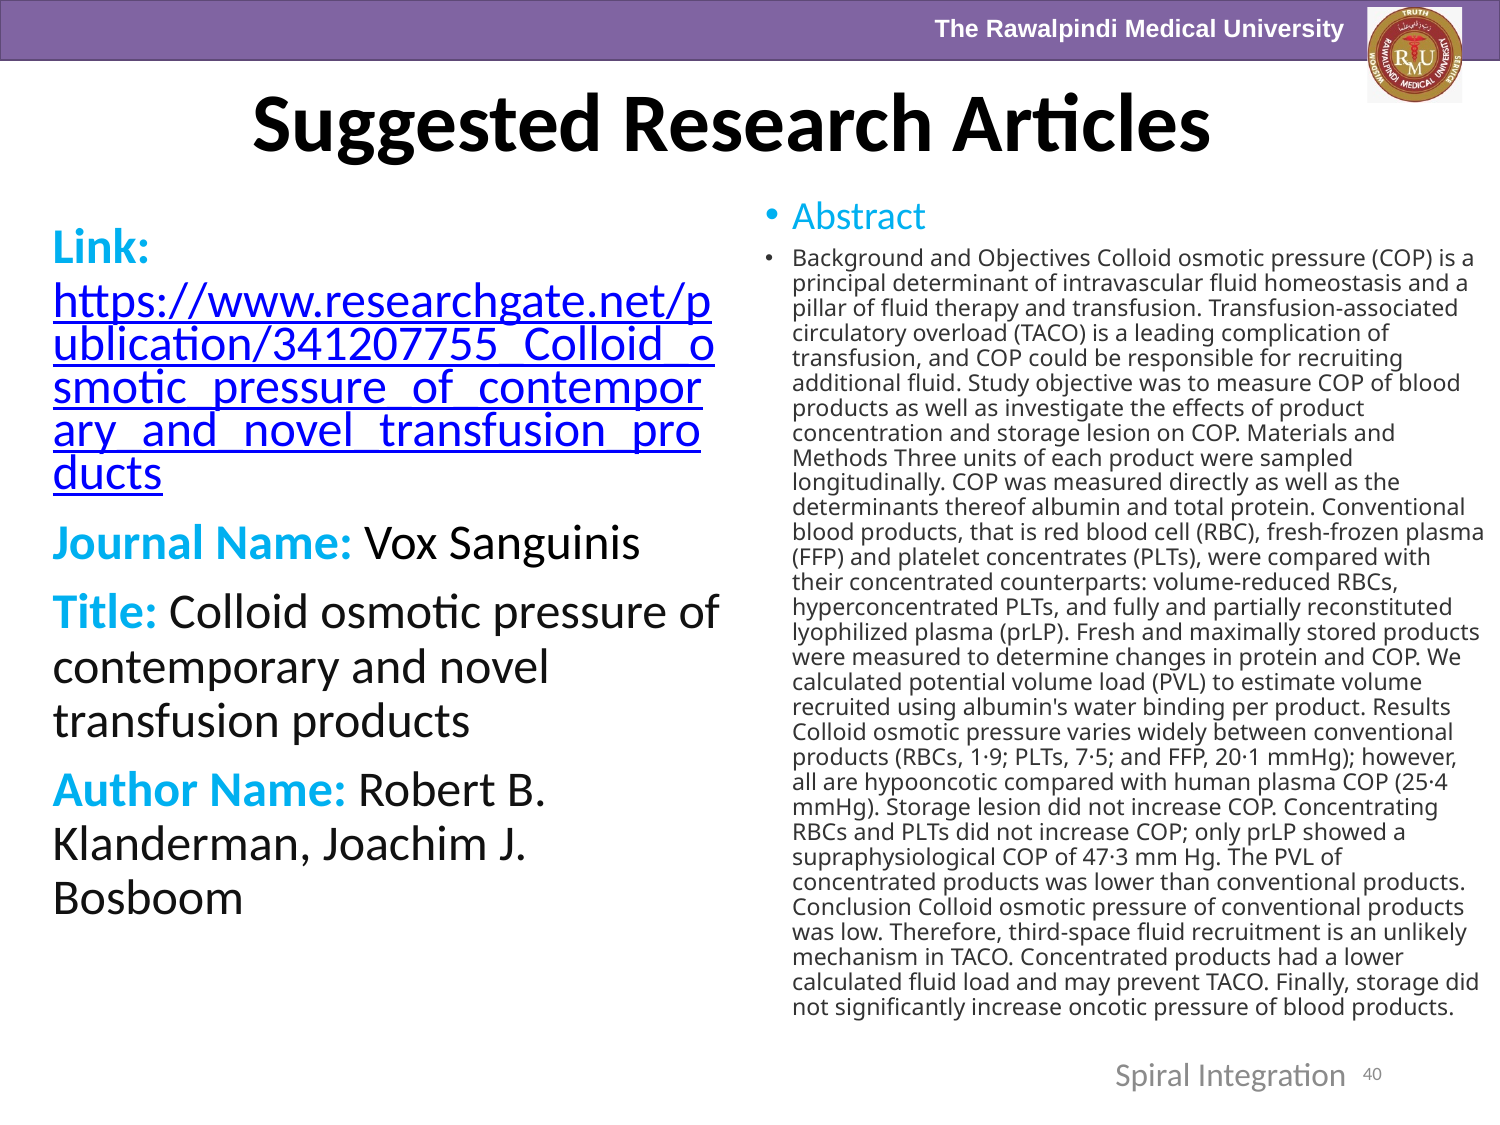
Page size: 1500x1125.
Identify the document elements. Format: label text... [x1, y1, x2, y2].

list Abstract Background and Objectives Colloid osmotic pressure (COP) is a principal determinant of intravascular fluid homeostasis and a pillar of fluid therapy and transfusion. Transfusion‐associated circulatory overload (TACO) is a leading complication of transfusion, and COP could be responsible for recruiting additional fluid. Study objective was to measure COP of blood products as well as investigate the effects of product concentration and storage lesion on COP. Materials and Methods Three units of each product were sampled longitudinally. COP was measured directly as well as the determinants thereof albumin and total protein. Conventional blood products, that is red blood cell (RBC), fresh‐frozen plasma (FFP) and platelet concentrates (PLTs), were compared with their concentrated counterparts: volume‐reduced RBCs, hyperconcentrated PLTs, and fully and partially reconstituted lyophilized plasma (prLP). Fresh and maximally stored products were measured to determine changes in protein and COP. We calculated potential volume load (PVL) to estimate volume recruited using albumin's water binding per product. Results Colloid osmotic pressure varies widely between conventional products (RBCs, 1·9; PLTs, 7·5; and FFP, 20·1 mmHg); however, all are hypooncotic compared with human plasma COP (25·4 mmHg). Storage lesion did not increase COP. Concentrating RBCs and PLTs did not increase COP; only prLP showed a supraphysiological COP of 47·3 mm Hg. The PVL of concentrated products was lower than conventional products. Conclusion Colloid osmotic pressure of conventional products was low. Therefore, third‐space fluid recruitment is an unlikely mechanism in TACO. Concentrated products had a lower calculated fluid load and may prevent TACO. Finally, storage did not significantly increase oncotic pressure of blood products. [750, 187, 1500, 1043]
slide_number 40 [1059, 1042, 1397, 1103]
picture [1367, 7, 1463, 103]
title Suggested Research Articles [237, 59, 1338, 191]
list Link: https://www.researchgate.net/publication/341207755_Colloid_osmotic_pressure_of_contemporary_and_novel_transfusion_products Journal Name: Vox Sanguinis Title: Colloid osmotic pressure of contemporary and novel transfusion products Author Name: Robert B. Klanderman, Joachim J. Bosboom [37, 212, 741, 976]
